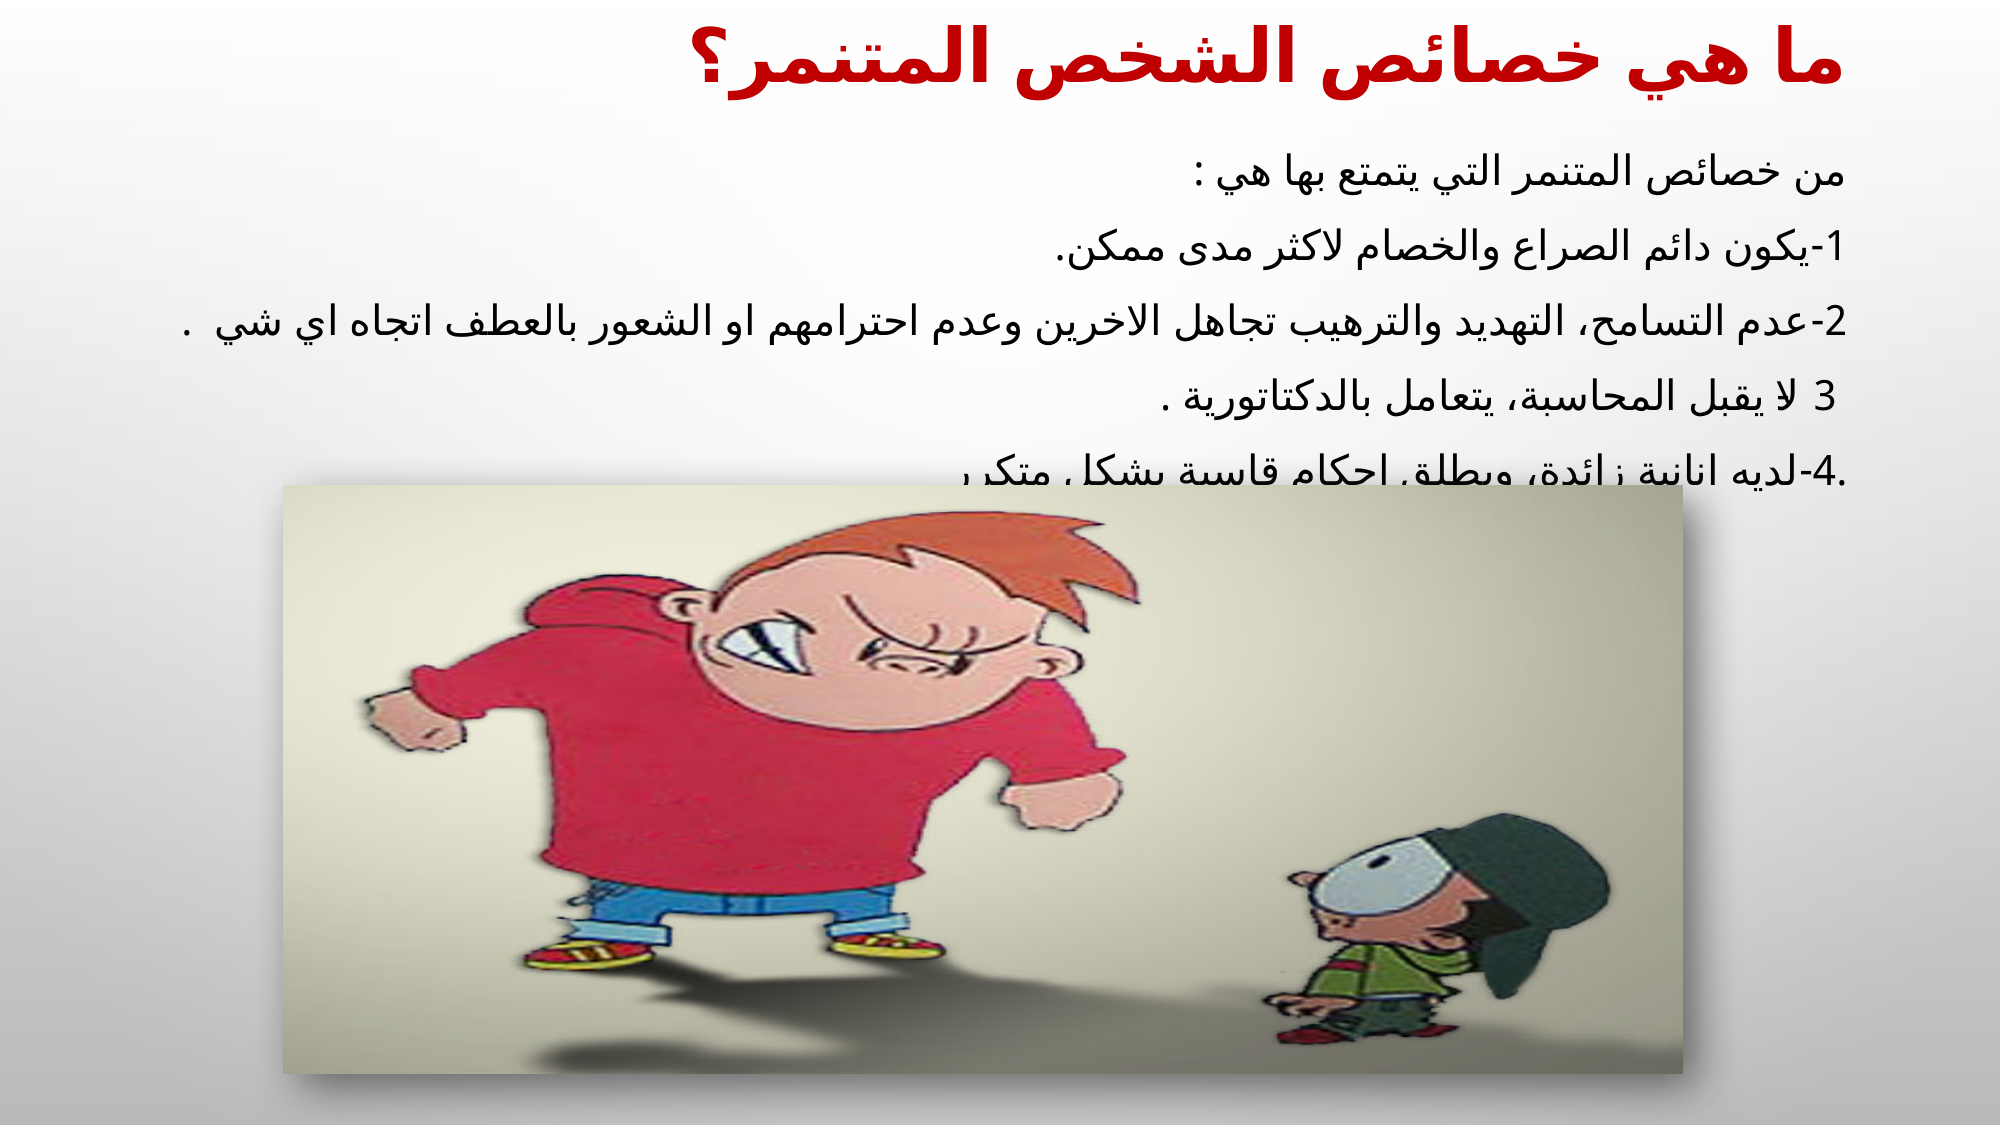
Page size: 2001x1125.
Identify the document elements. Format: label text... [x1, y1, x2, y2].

picture [0, 0, 2000, 1125]
list ما هي خصائص الشخص المتنمر؟ من خصائص المتنمر التي يتمتع بها هي : 1-يكون دائم الصراع والخصام لاكثر مدى ممكن. 2-عدم التسامح، التهديد والترهيب تجاهل الاخرين وعدم احترامهم او الشعور بالعطف اتجاه اي شي . 3-لا يقبل المحاسبة، يتعامل بالدكتاتورية . 4-لديه انانية زائدة، ويطلق احكام قاسية بشكل متكرر. [137, 0, 1863, 1014]
